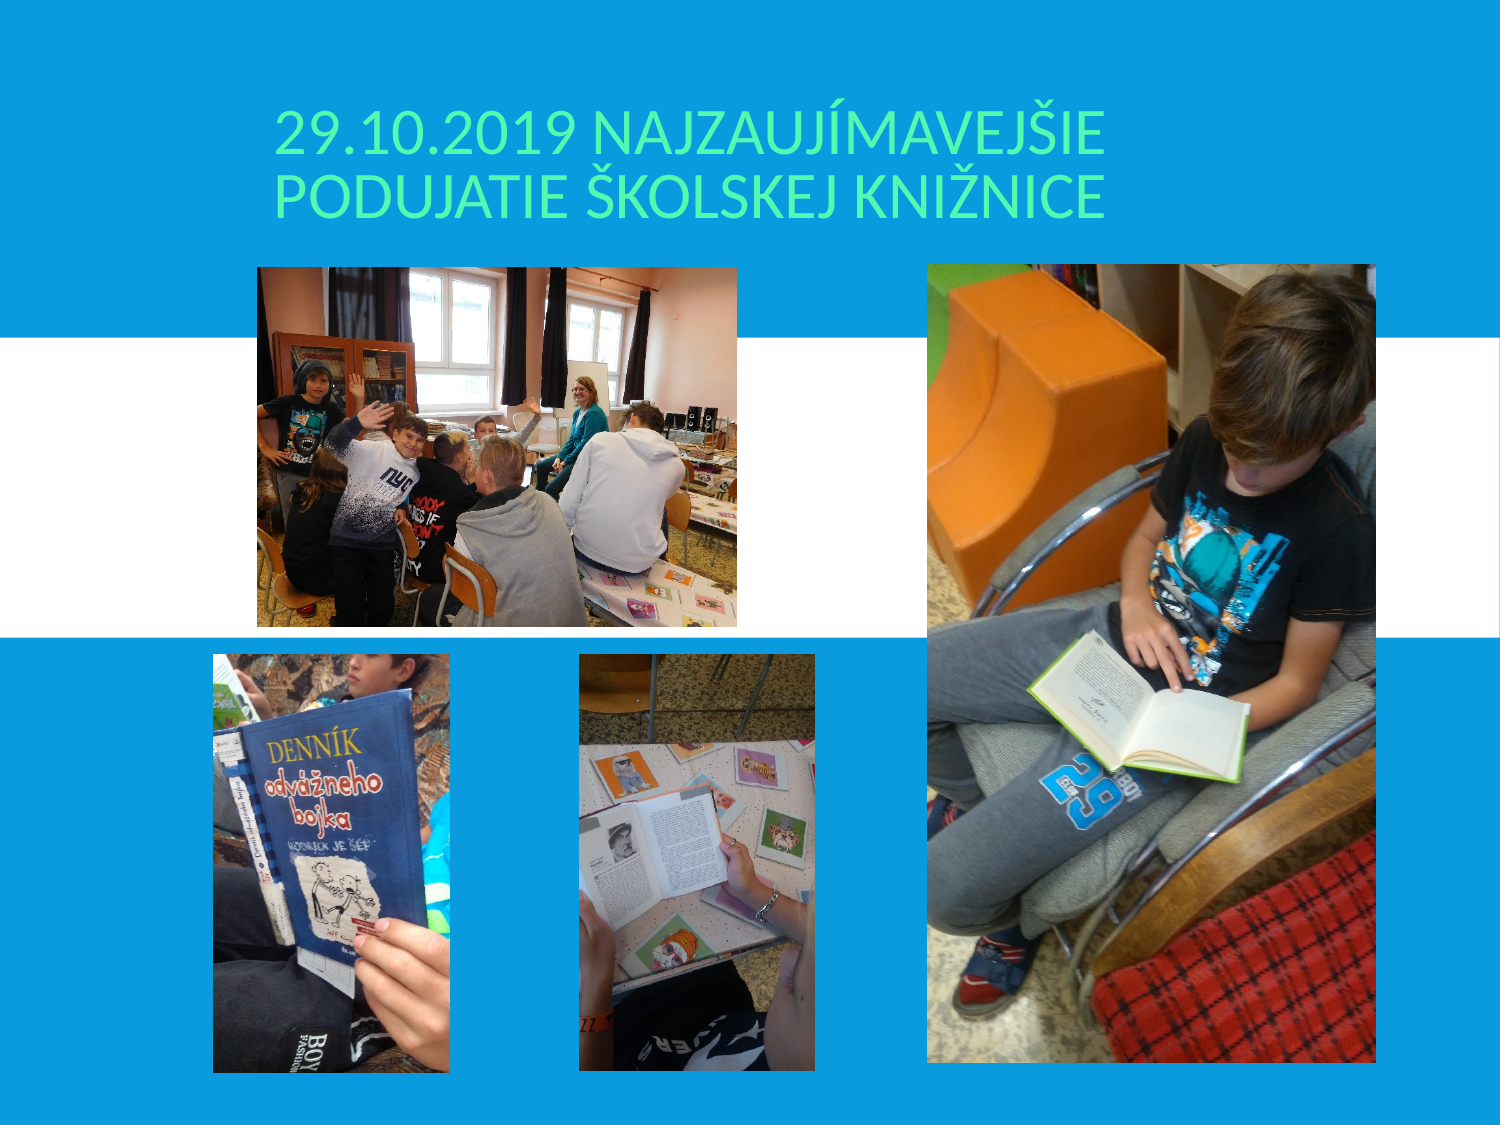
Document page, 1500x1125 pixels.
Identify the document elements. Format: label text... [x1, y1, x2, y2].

picture [580, 655, 814, 1070]
picture [214, 655, 449, 1072]
picture [257, 268, 737, 627]
picture [926, 265, 1377, 1062]
title 29.10.2019 Najzaujímavejšie podujatie školskej knižnice [258, 66, 1215, 268]
